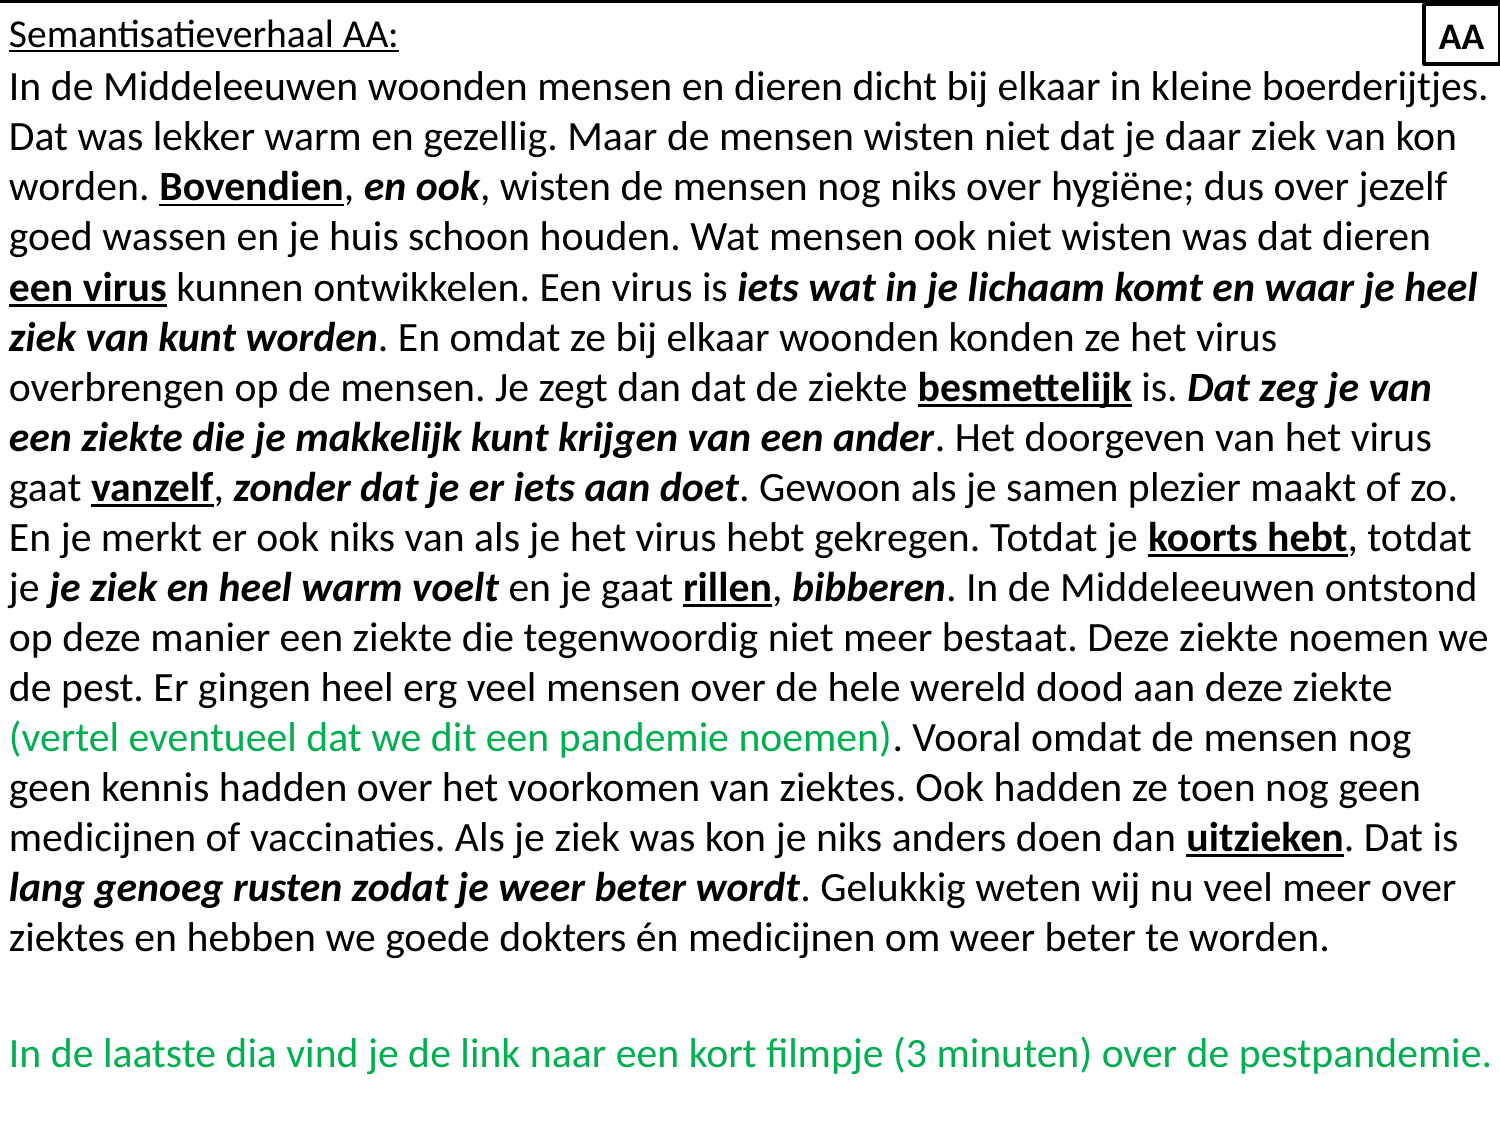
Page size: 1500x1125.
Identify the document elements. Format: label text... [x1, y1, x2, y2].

list Semantisatieverhaal AA: In de Middeleeuwen woonden mensen en dieren dicht bij elkaar in kleine boerderijtjes. Dat was lekker warm en gezellig. Maar de mensen wisten niet dat je daar ziek van kon worden. Bovendien, en ook, wisten de mensen nog niks over hygiëne; dus over jezelf goed wassen en je huis schoon houden. Wat mensen ook niet wisten was dat dieren een virus kunnen ontwikkelen. Een virus is iets wat in je lichaam komt en waar je heel ziek van kunt worden. En omdat ze bij elkaar woonden konden ze het virus overbrengen op de mensen. Je zegt dan dat de ziekte besmettelijk is. Dat zeg je van een ziekte die je makkelijk kunt krijgen van een ander. Het doorgeven van het virus gaat vanzelf, zonder dat je er iets aan doet. Gewoon als je samen plezier maakt of zo. En je merkt er ook niks van als je het virus hebt gekregen. Totdat je koorts hebt, totdat je je ziek en heel warm voelt en je gaat rillen, bibberen. In de Middeleeuwen ontstond op deze manier een ziekte die tegenwoordig niet meer bestaat. Deze ziekte noemen we de pest. Er gingen heel erg veel mensen over de hele wereld dood aan deze ziekte (vertel eventueel dat we dit een pandemie noemen). Vooral omdat de mensen nog geen kennis hadden over het voorkomen van ziektes. Ook hadden ze toen nog geen medicijnen of vaccinaties. Als je ziek was kon je niks anders doen dan uitzieken. Dat is lang genoeg rusten zodat je weer beter wordt. Gelukkig weten wij nu veel meer over ziektes en hebben we goede dokters én medicijnen om weer beter te worden. In de laatste dia vind je de link naar een kort filmpje (3 minuten) over de pestpandemie. [0, 3, 1500, 1125]
text_box AA [1424, 4, 1500, 65]
